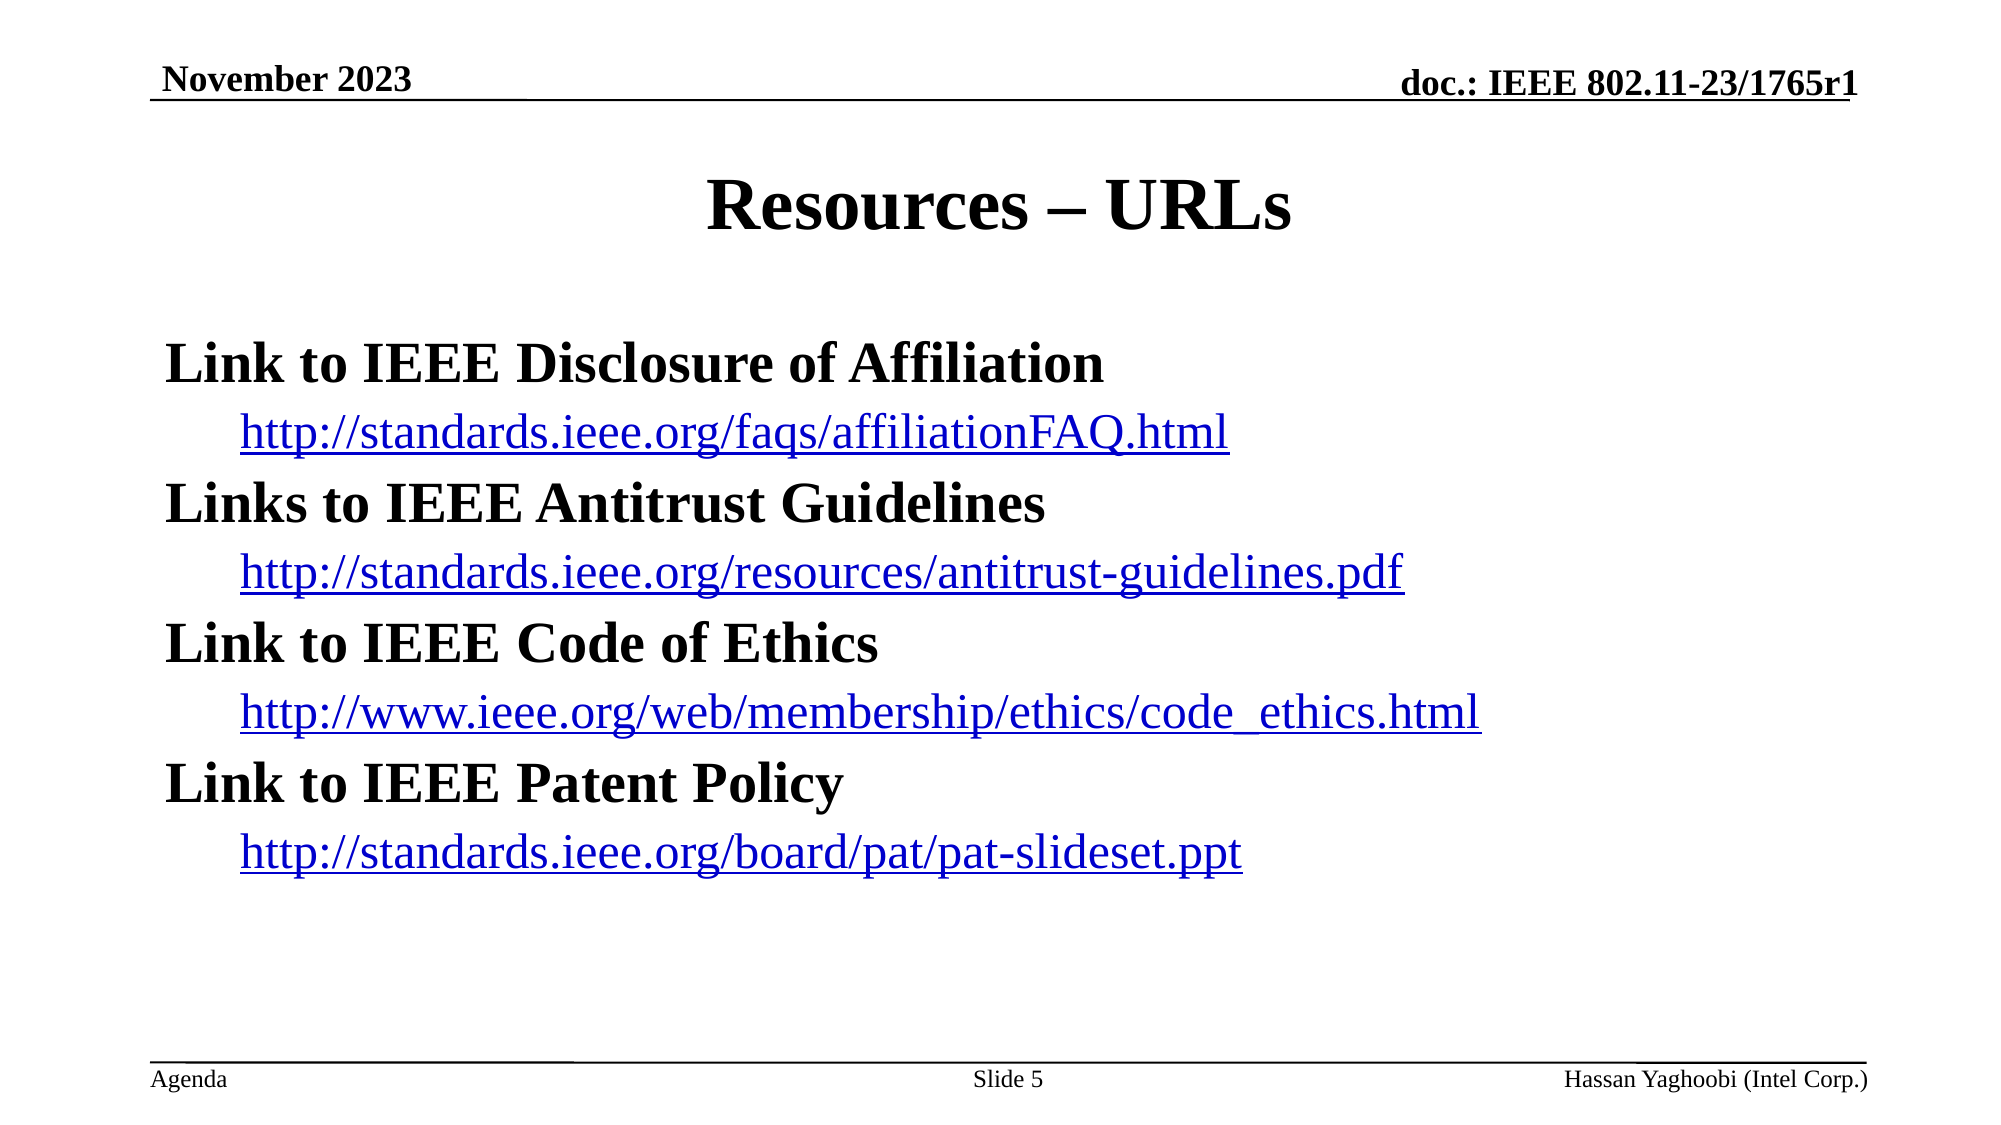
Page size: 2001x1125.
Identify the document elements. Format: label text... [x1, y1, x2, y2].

footer Hassan Yaghoobi (Intel Corp.) [1171, 1061, 1869, 1093]
title Resources – URLs [149, 112, 1850, 288]
list Link to IEEE Disclosure of Affiliation http://standards.ieee.org/faqs/affiliationFAQ.html Links to IEEE Antitrust Guidelines http://standards.ieee.org/resources/antitrust-guidelines.pdf Link to IEEE Code of Ethics http://www.ieee.org/web/membership/ethics/code_ethics.html Link to IEEE Patent Policy http://standards.ieee.org/board/pat/pat-slideset.ppt [149, 324, 1850, 1000]
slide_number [152, 54, 563, 100]
slide_number Slide 5 [950, 1061, 1067, 1123]
